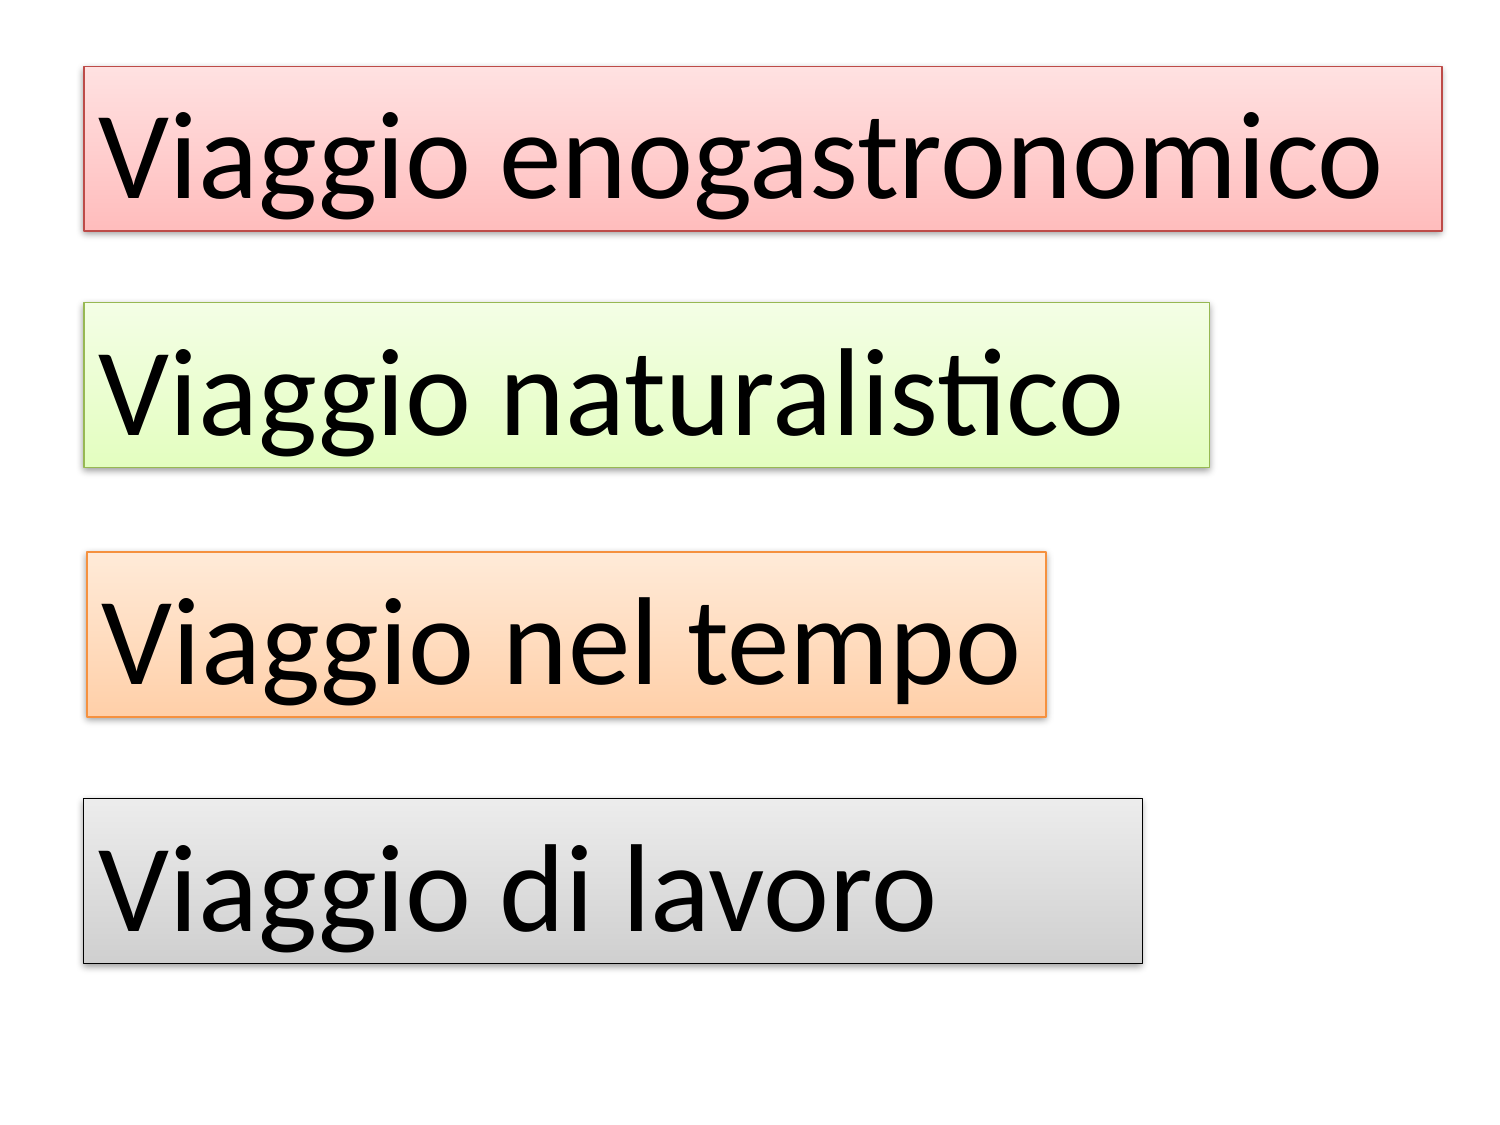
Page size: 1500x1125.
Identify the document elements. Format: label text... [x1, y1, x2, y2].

text_box Viaggio naturalistico [83, 302, 1210, 468]
text_box Viaggio nel tempo [86, 551, 1047, 717]
text_box Viaggio enogastronomico [83, 66, 1443, 232]
text_box Viaggio di lavoro [83, 798, 1143, 964]
